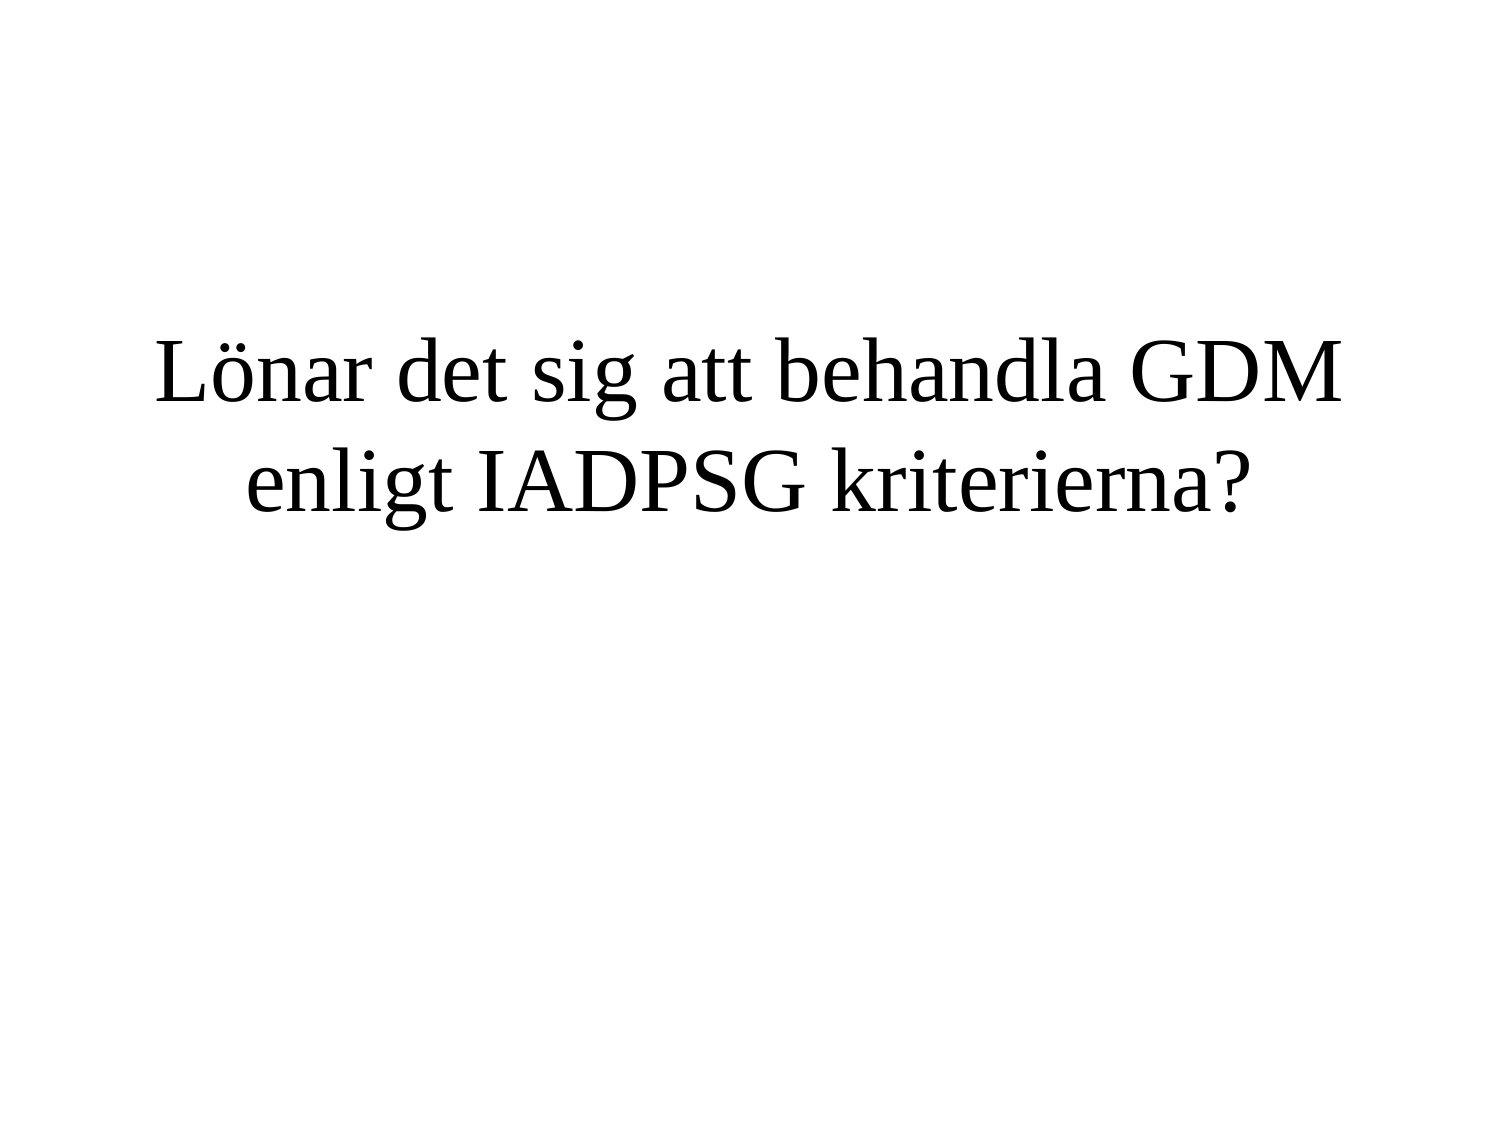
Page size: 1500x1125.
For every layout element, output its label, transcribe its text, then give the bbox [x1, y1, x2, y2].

title Lönar det sig att behandla GDM enligt IADPSG kriterierna? [112, 326, 1388, 514]
